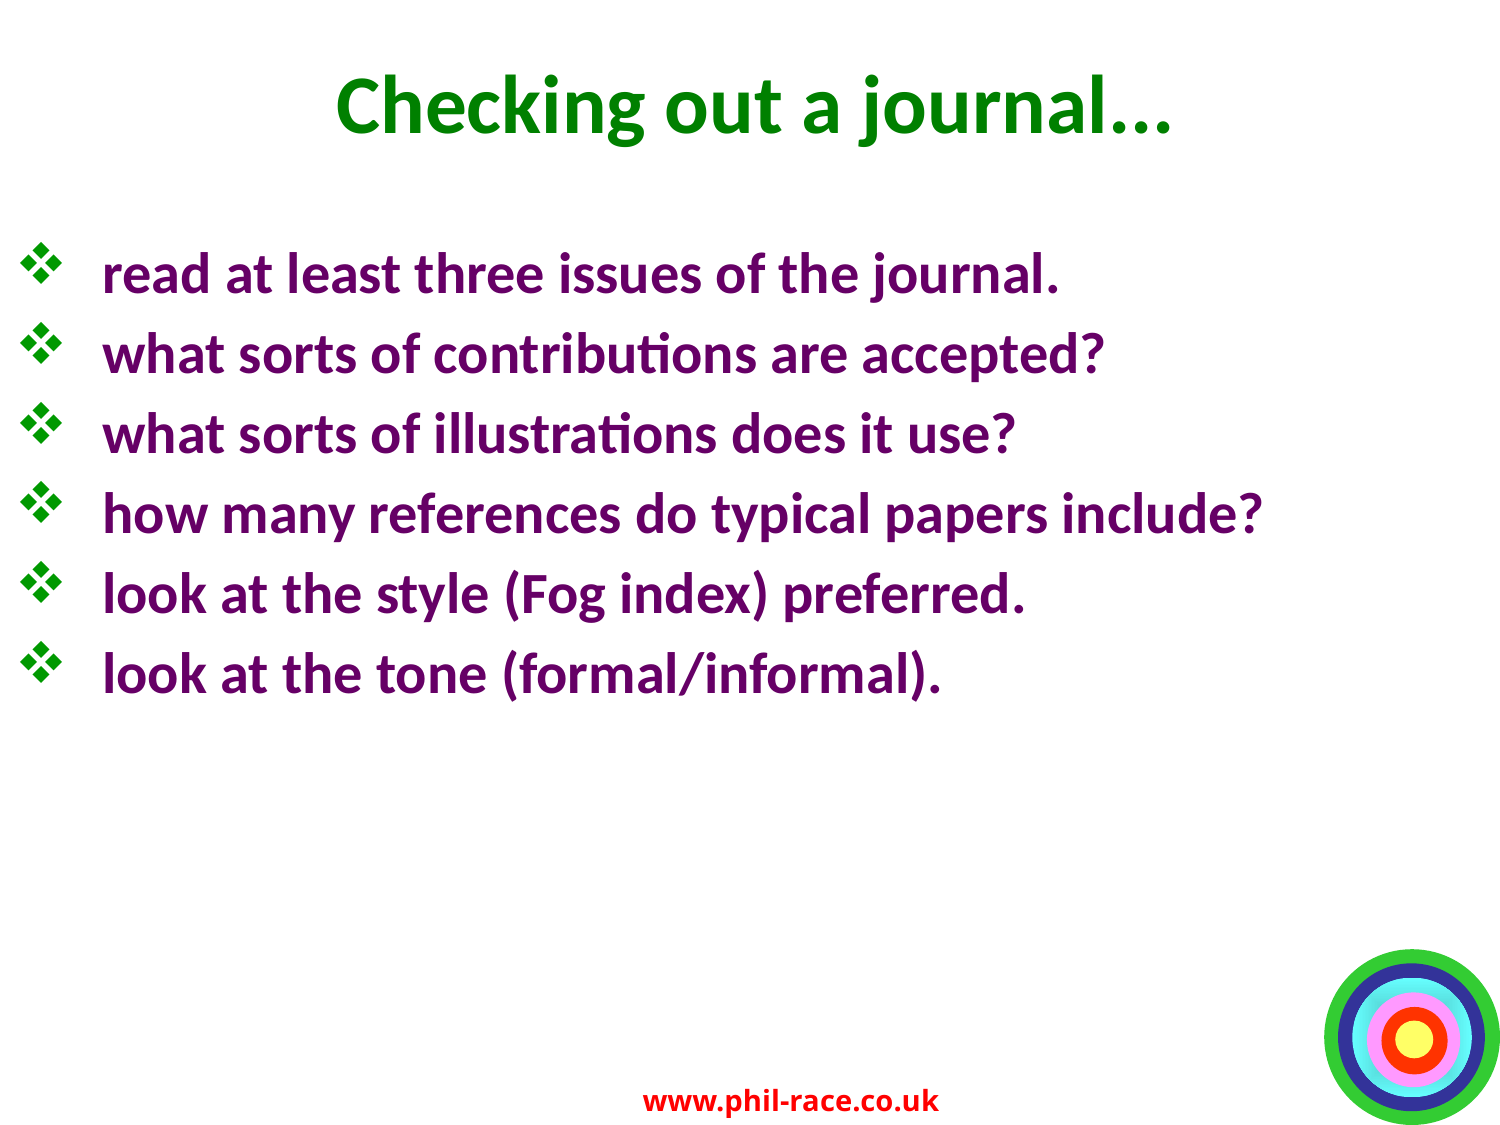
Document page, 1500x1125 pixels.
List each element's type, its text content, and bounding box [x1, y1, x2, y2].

title Checking out a journal... [40, 30, 1471, 185]
list read at least three issues of the journal. what sorts of contributions are accepted? what sorts of illustrations does it use? how many references do typical papers include? look at the style (Fog index) preferred. look at the tone (formal/informal). [0, 238, 1500, 1050]
